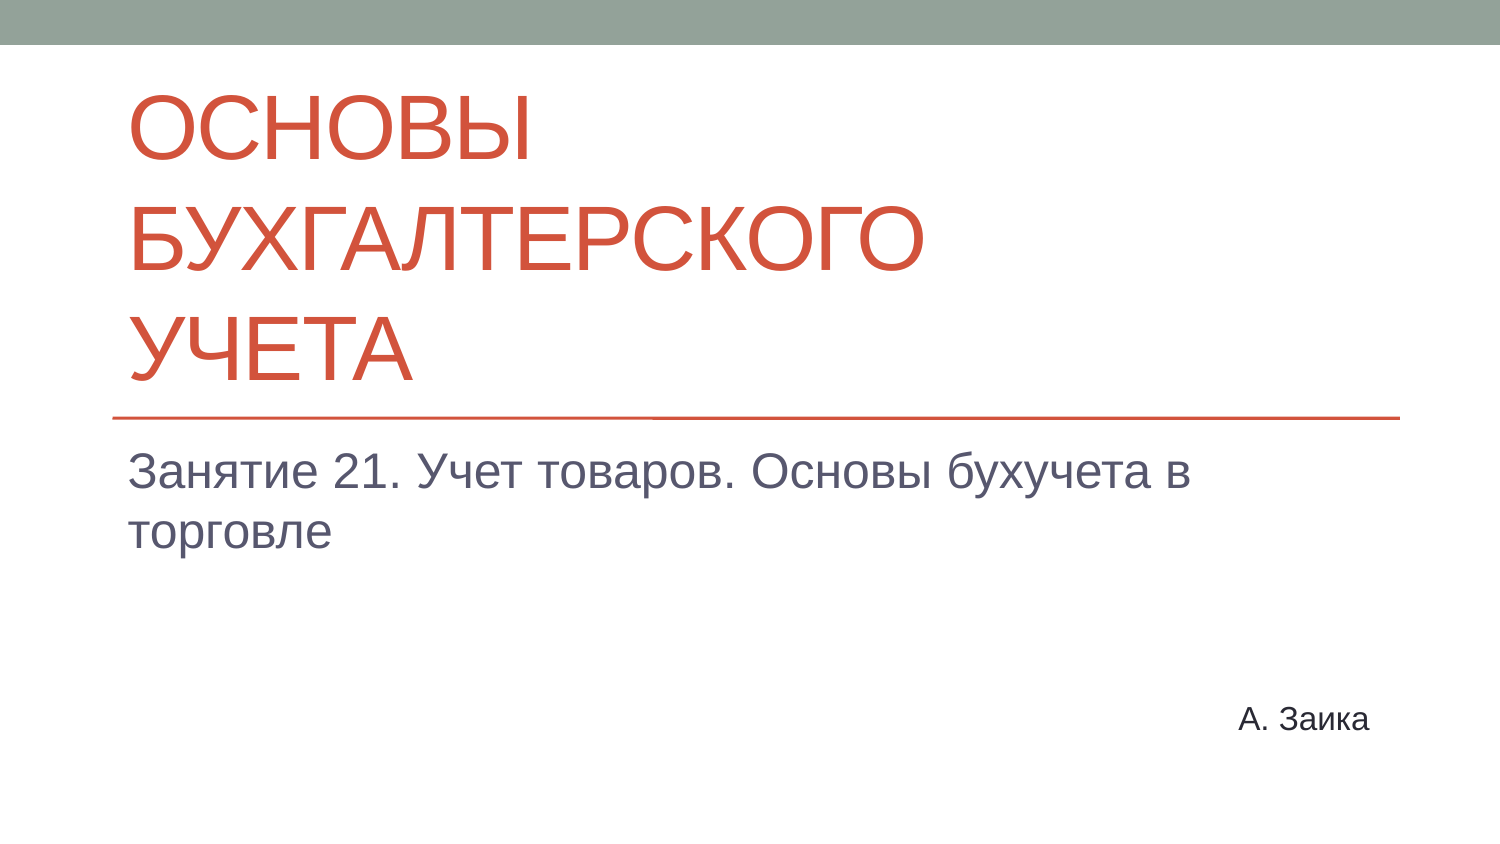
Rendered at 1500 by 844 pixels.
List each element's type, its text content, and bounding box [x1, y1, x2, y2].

title Основы бухгалтерского учета [112, 55, 1400, 406]
subtitle Занятие 21. Учет товаров. Основы бухучета в торговле [112, 431, 1211, 647]
text_box А. Заика [1223, 690, 1385, 745]
